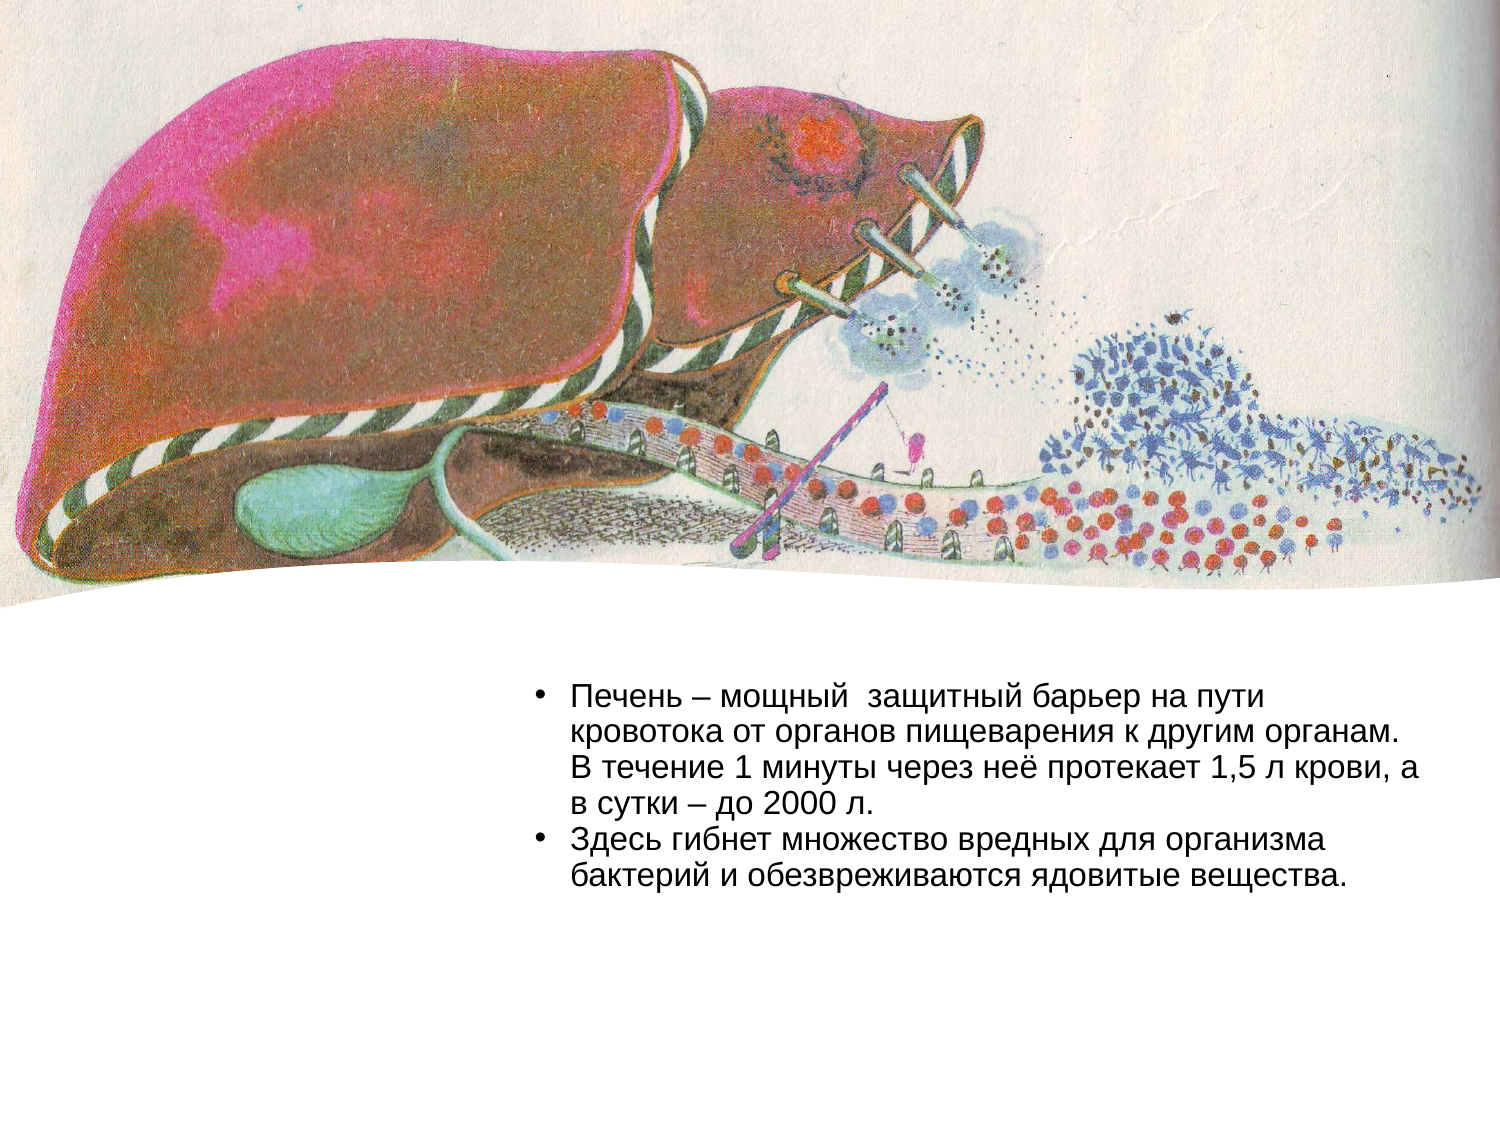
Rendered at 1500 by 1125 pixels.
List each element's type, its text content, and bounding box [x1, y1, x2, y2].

picture [0, 0, 1500, 609]
text_box Печень – мощный защитный барьер на пути кровотока от органов пищеварения к другим органам. В течение 1 минуты через неё протекает 1,5 л крови, а в сутки – до 2000 л. Здесь гибнет множество вредных для организма бактерий и обезвреживаются ядовитые вещества. [519, 615, 1441, 1018]
